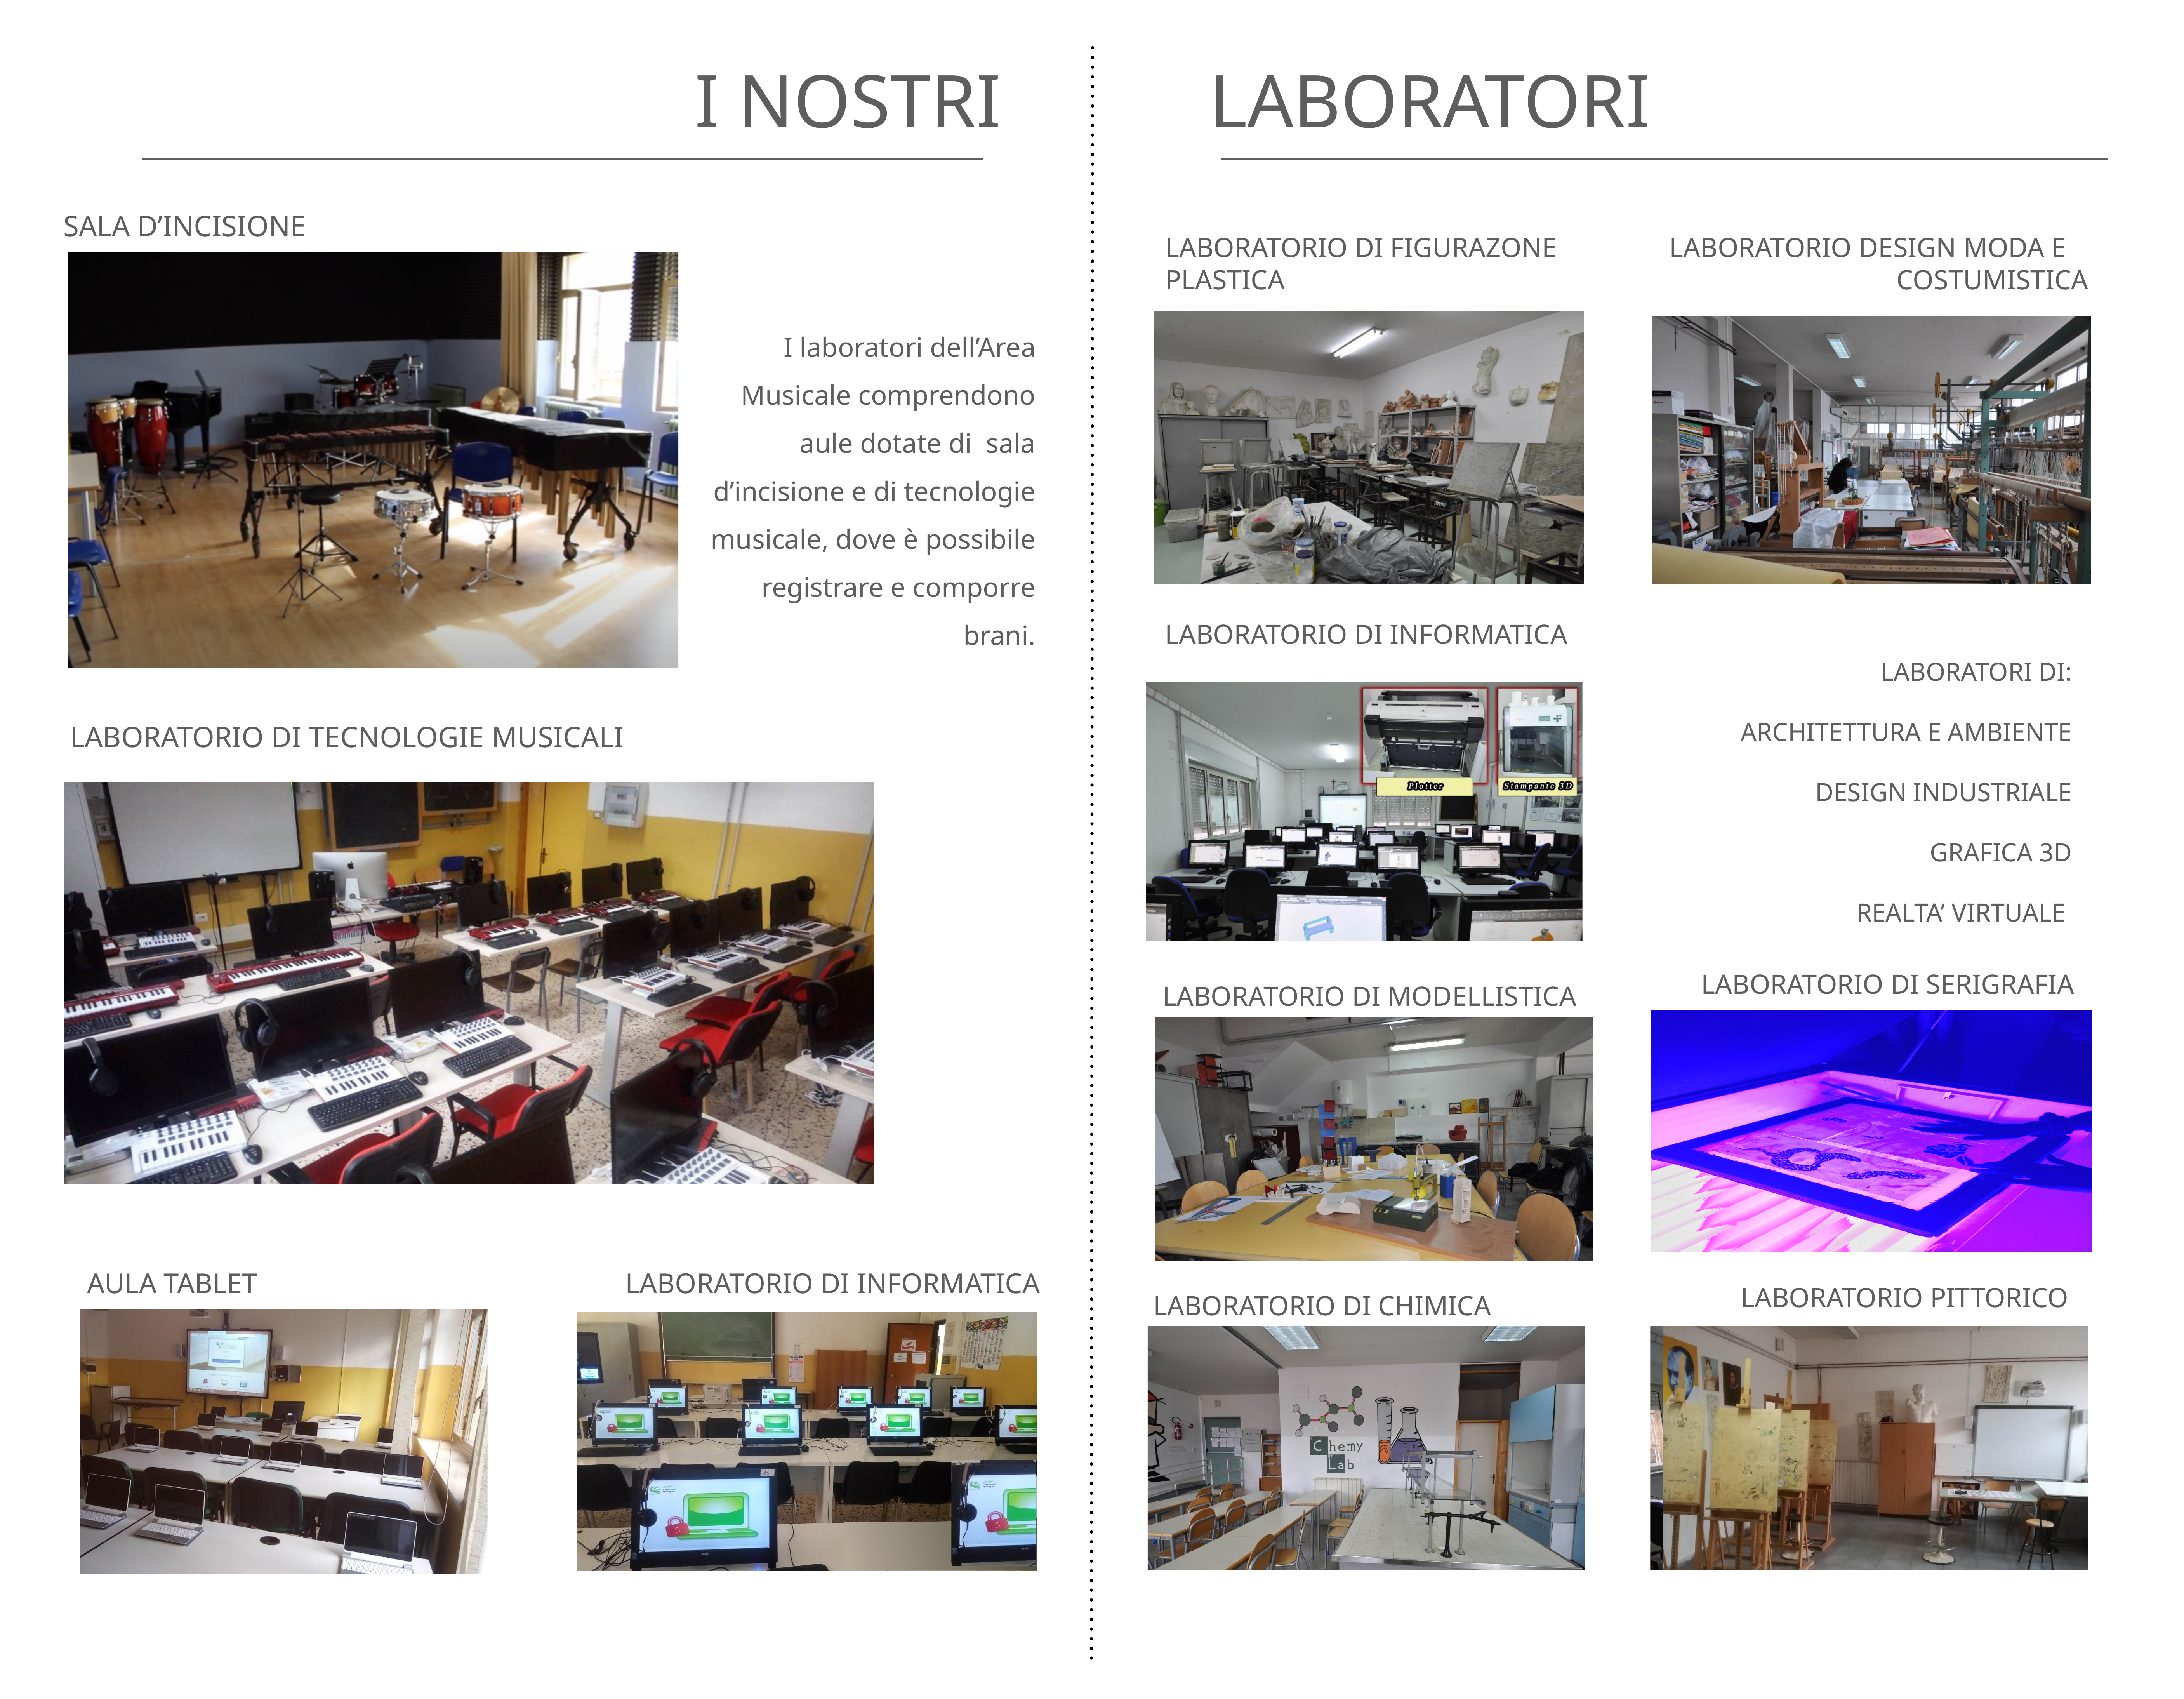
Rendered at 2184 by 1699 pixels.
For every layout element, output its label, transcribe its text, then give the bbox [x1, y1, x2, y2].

text_box LABORATORIO DI MODELLISTICA [1147, 960, 1592, 1030]
text_box AULA TABLET [82, 1261, 262, 1304]
text_box SALA D’INCISIONE [59, 203, 318, 247]
text_box LABORATORIO DESIGN MODA E COSTUMISTICA [1643, 210, 2093, 316]
text_box LABORATORIO DI CHIMICA [1126, 1268, 1519, 1342]
text_box LICEO SCIENZE UMANE [243, 39, 853, 115]
text_box LABORATORIO DI INFORMATICA [621, 1261, 1045, 1304]
picture [68, 252, 679, 668]
text_box LICEO MUSICALE [1418, 42, 1866, 118]
text_box I NOSTRI LABORATORI [690, 50, 1656, 147]
picture [64, 782, 874, 1184]
picture [1155, 1017, 1593, 1261]
text_box LABORATORIO PITTORICO [1715, 1259, 2094, 1334]
picture [1154, 311, 1585, 584]
picture [79, 1309, 488, 1574]
text_box LABORATORIO DI INFORMATICA [1143, 598, 1589, 668]
picture [1652, 315, 2091, 584]
picture [1650, 1326, 2088, 1570]
picture [1147, 1326, 1585, 1570]
text_box LABORATORIO DI SERIGRAFIA [1645, 946, 2131, 1020]
picture [1651, 1010, 2092, 1252]
text_box LABORATORIO DI TECNOLOGIE MUSICALI [65, 714, 629, 758]
text_box LABORATORI DI: ARCHITETTURA E AMBIENTE DESIGN INDUSTRIALE GRAFICA 3D REALTA’ VIRTUALE [1706, 603, 2077, 946]
picture [1146, 682, 1583, 941]
picture [577, 1312, 1037, 1571]
text_box I laboratori dell’Area Musicale comprendono aule dotate di sala d’incisione e di tecnologie musicale, dove è possibile registrare e comporre brani. [689, 310, 1041, 655]
text_box LABORATORIO DI FIGURAZONE PLASTICA [1161, 228, 1625, 297]
